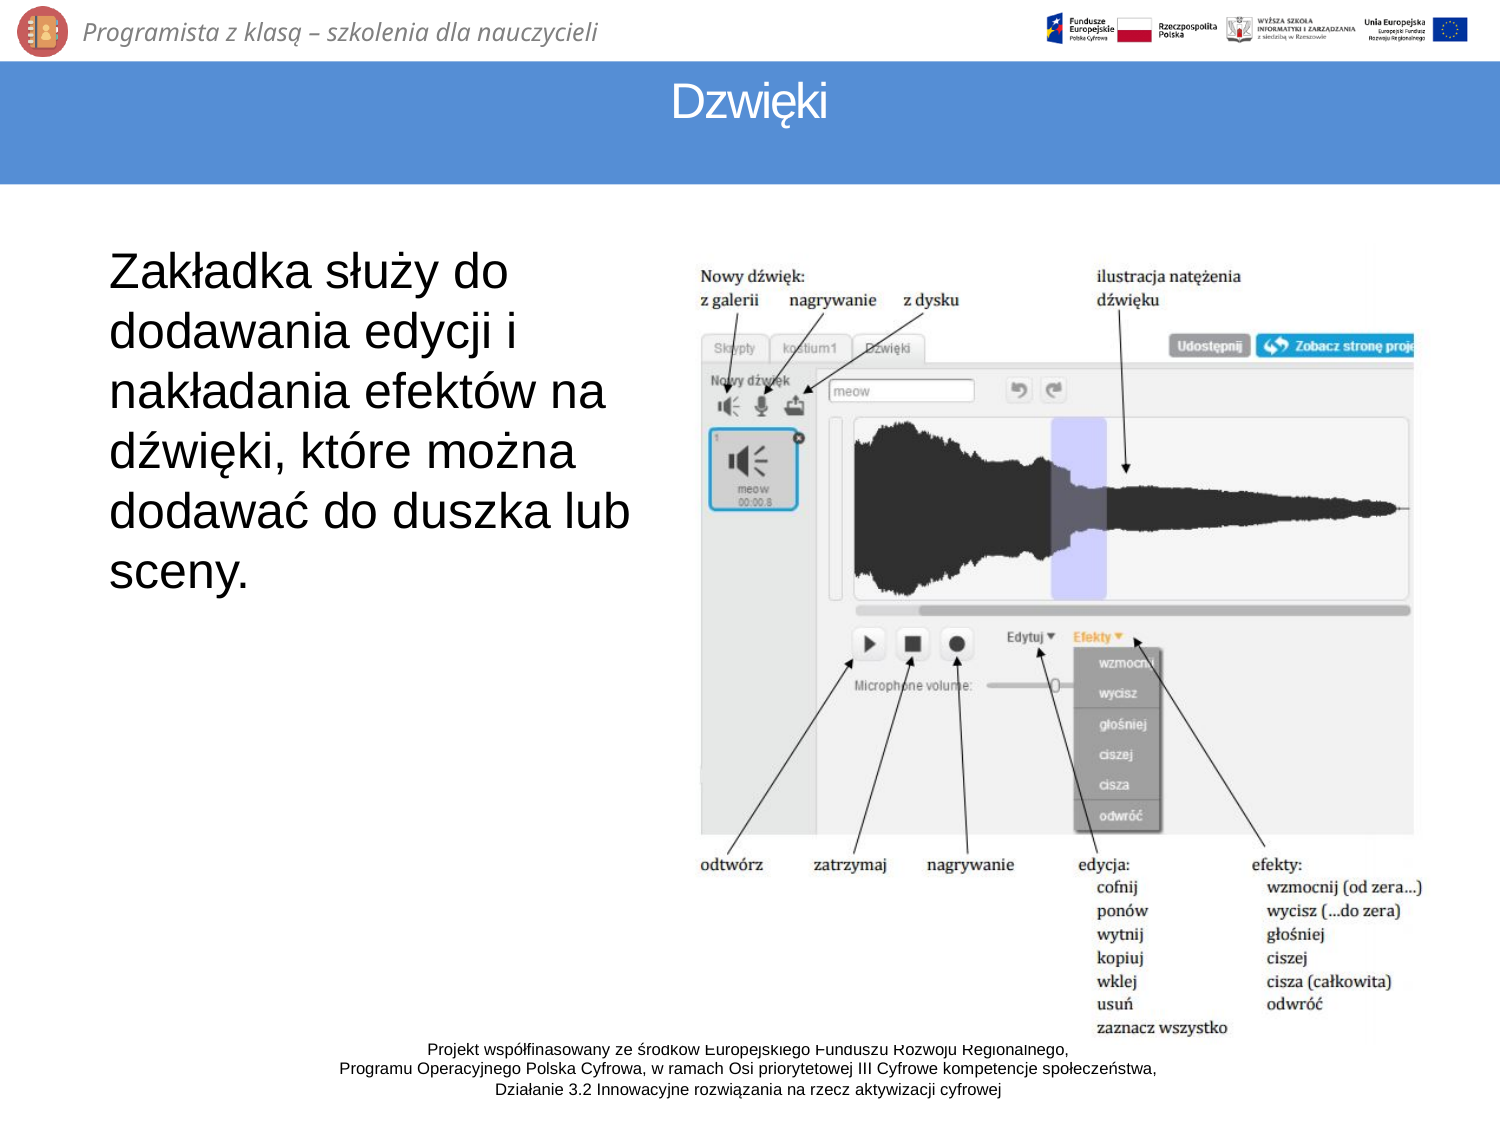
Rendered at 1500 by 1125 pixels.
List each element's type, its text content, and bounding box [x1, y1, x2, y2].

list Zakładka służy do dodawania edycji i nakładania efektów na dźwięki, które można dodawać do duszka lub sceny. [64, 231, 693, 1032]
picture [17, 6, 68, 57]
title Dzwięki [0, 61, 1500, 185]
picture [667, 243, 1448, 1045]
picture [1039, 4, 1474, 55]
